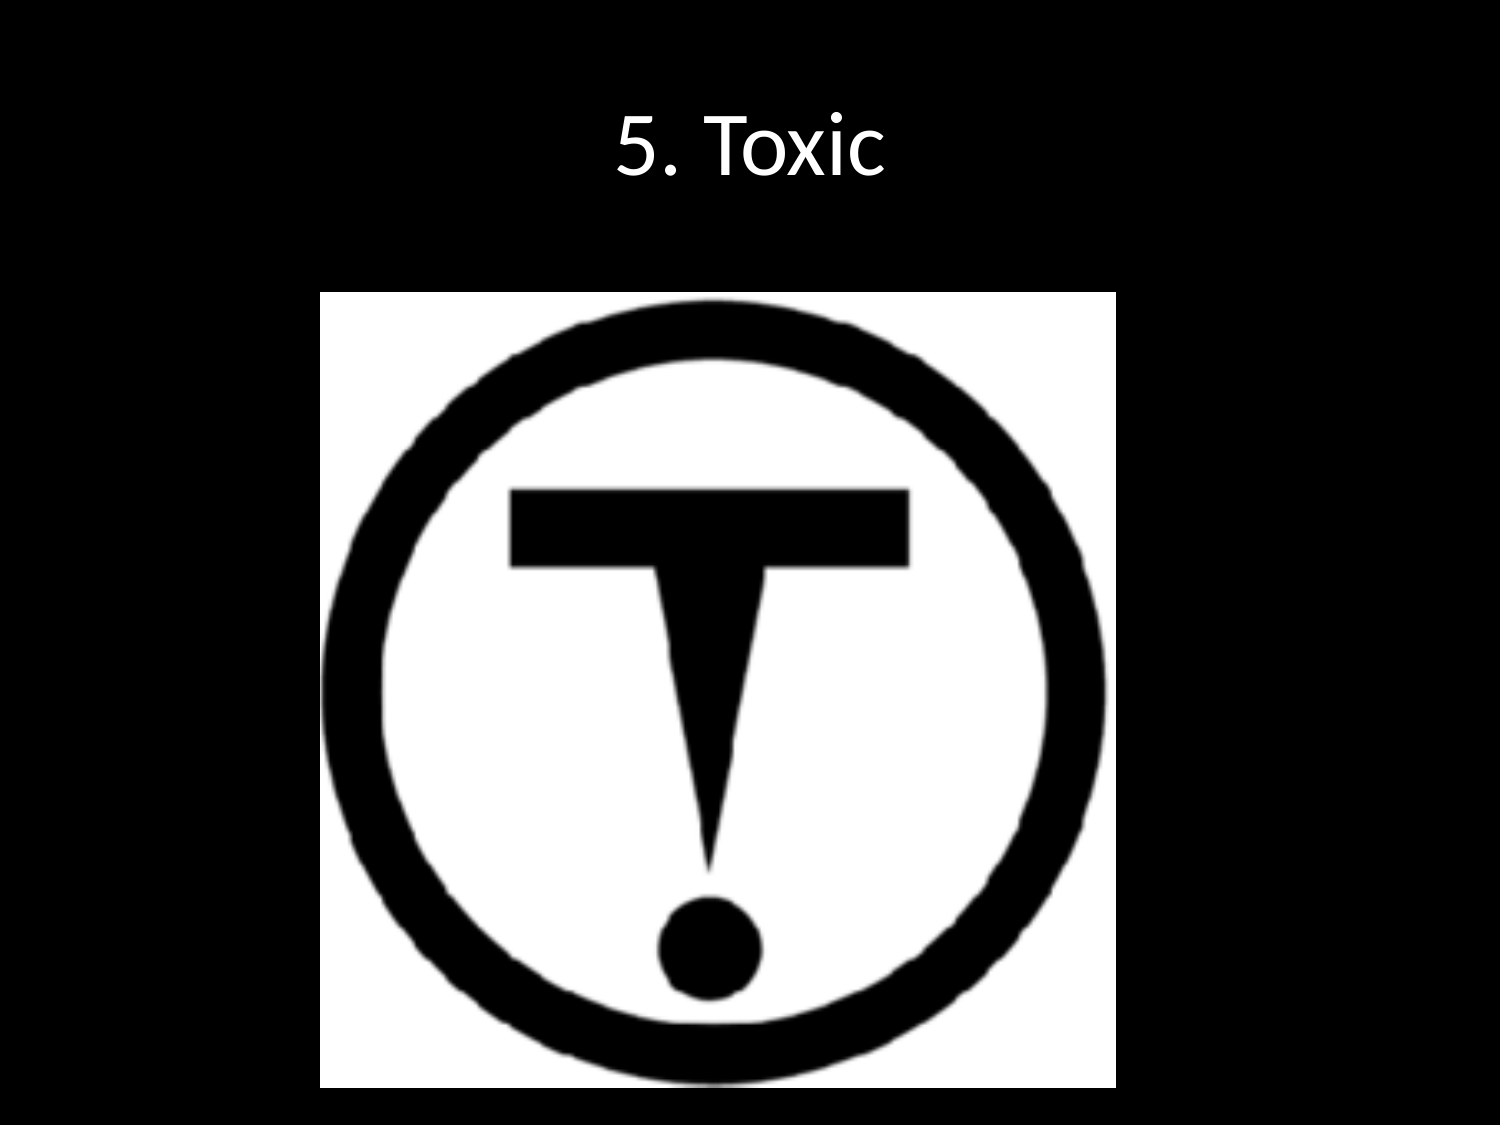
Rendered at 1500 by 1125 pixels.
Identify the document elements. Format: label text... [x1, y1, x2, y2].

picture [320, 292, 1116, 1088]
title 5. Toxic [75, 45, 1425, 233]
